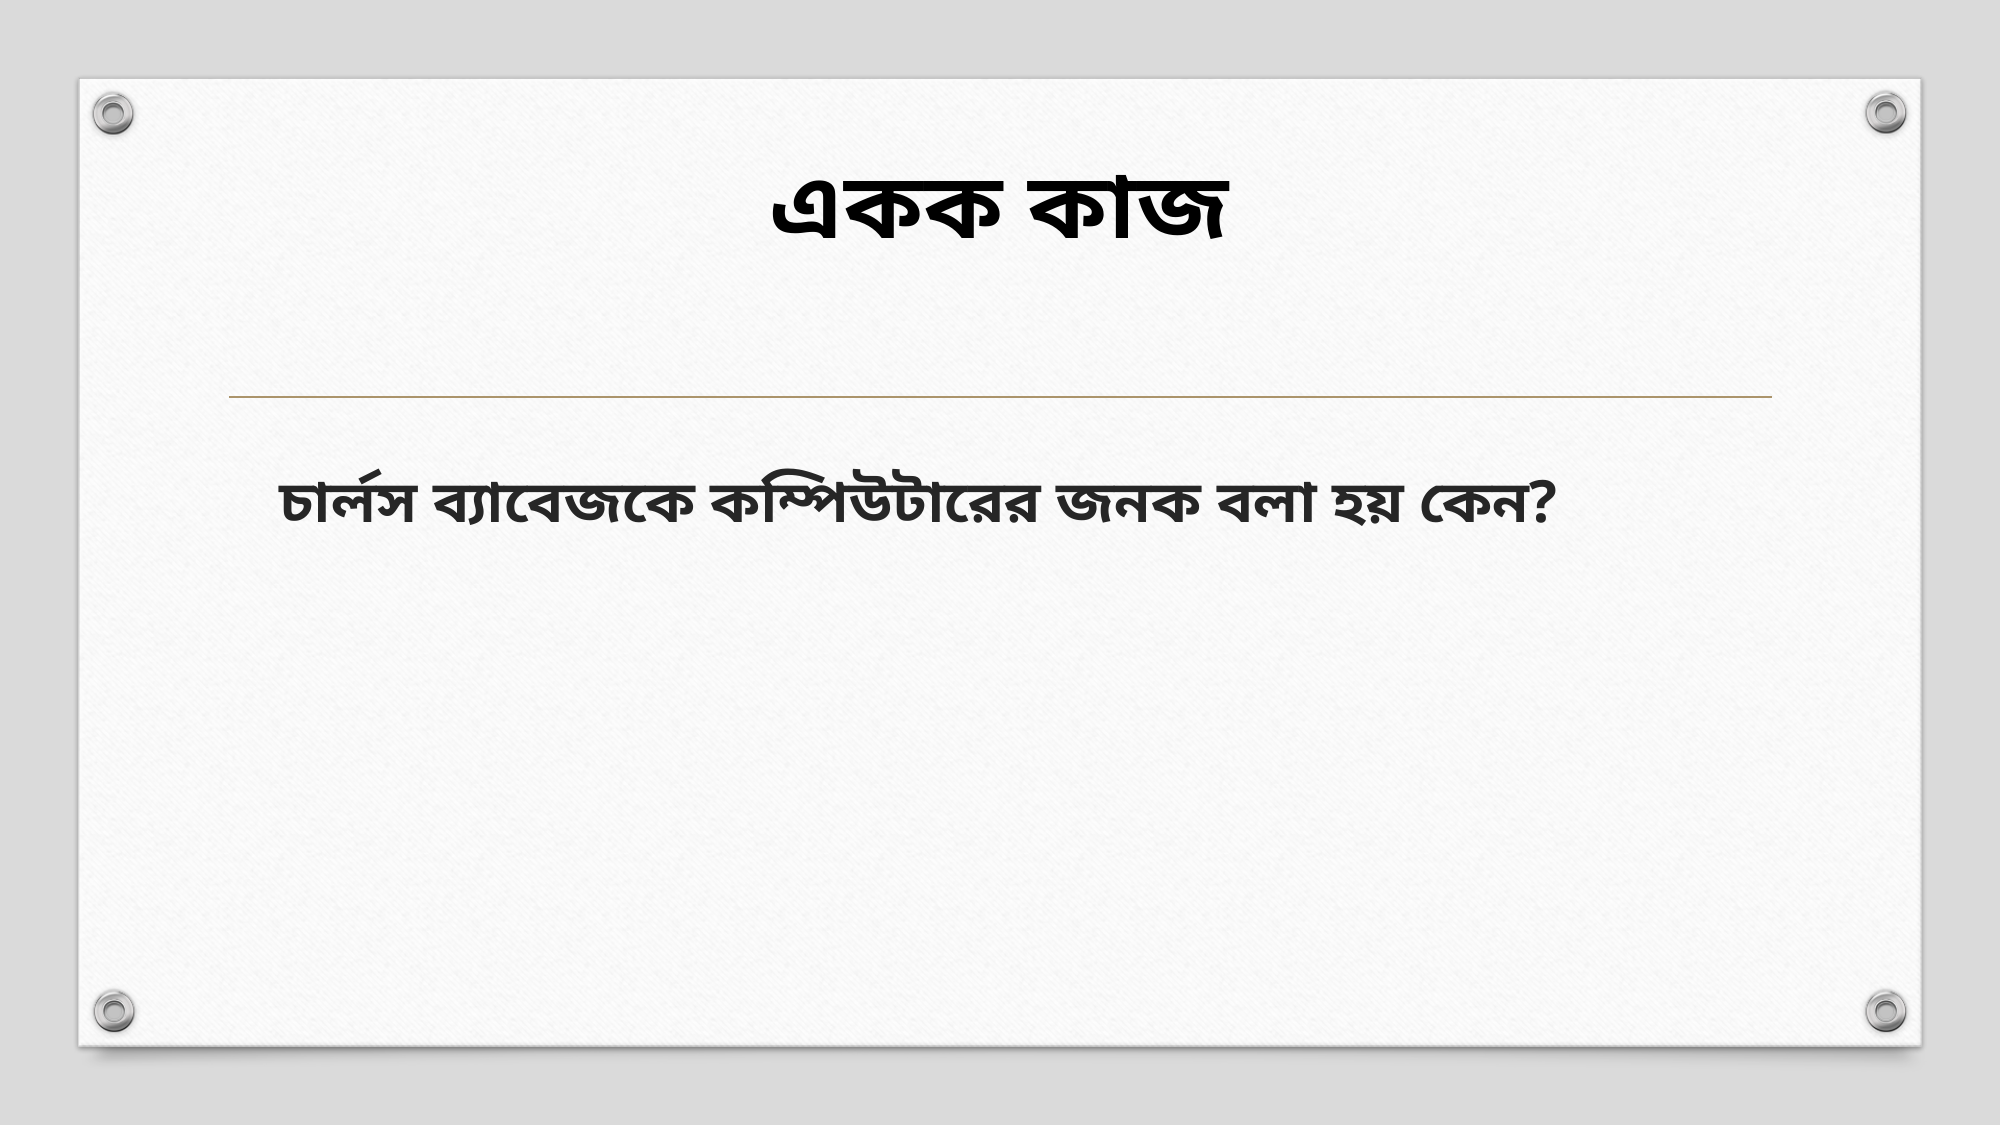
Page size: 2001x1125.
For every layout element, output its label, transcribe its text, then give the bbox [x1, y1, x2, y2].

picture [0, 0, 2000, 1125]
list চার্লস ব্যাবেজকে কম্পিউটারের জনক বলা হয় কেন? [264, 456, 1806, 550]
text_box একক কাজ [324, 107, 1675, 296]
